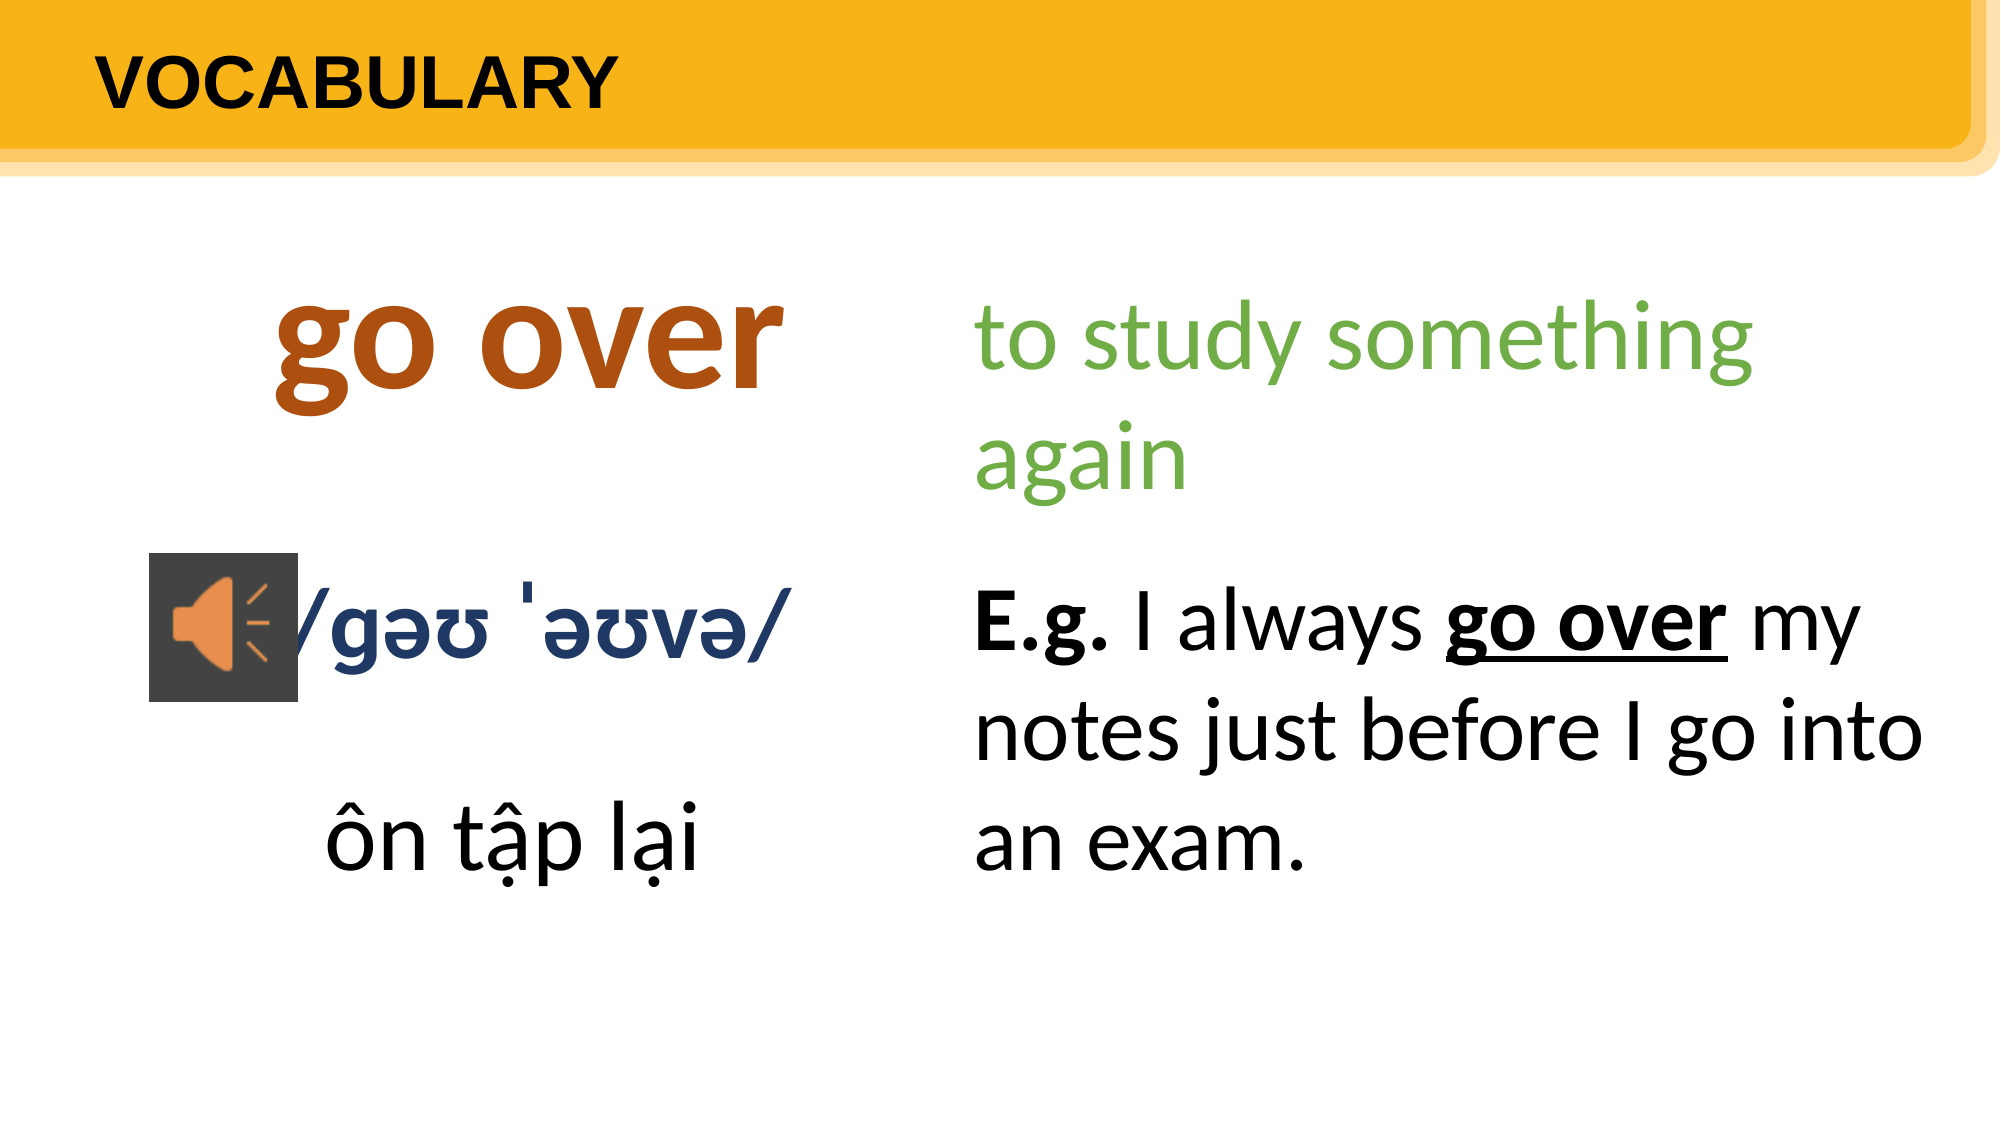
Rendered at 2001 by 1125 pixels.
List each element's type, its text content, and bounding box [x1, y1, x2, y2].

text_box /ɡəʊ ˈəʊvə/ [299, 551, 808, 687]
text_box ôn tập lại [121, 763, 905, 899]
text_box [0, 0, 2000, 177]
picture [147, 551, 299, 703]
text_box go over [0, 229, 1060, 340]
text_box E.g. I always go over my notes just before I go into an exam. [958, 551, 1964, 897]
text_box to study something again [958, 261, 1964, 517]
